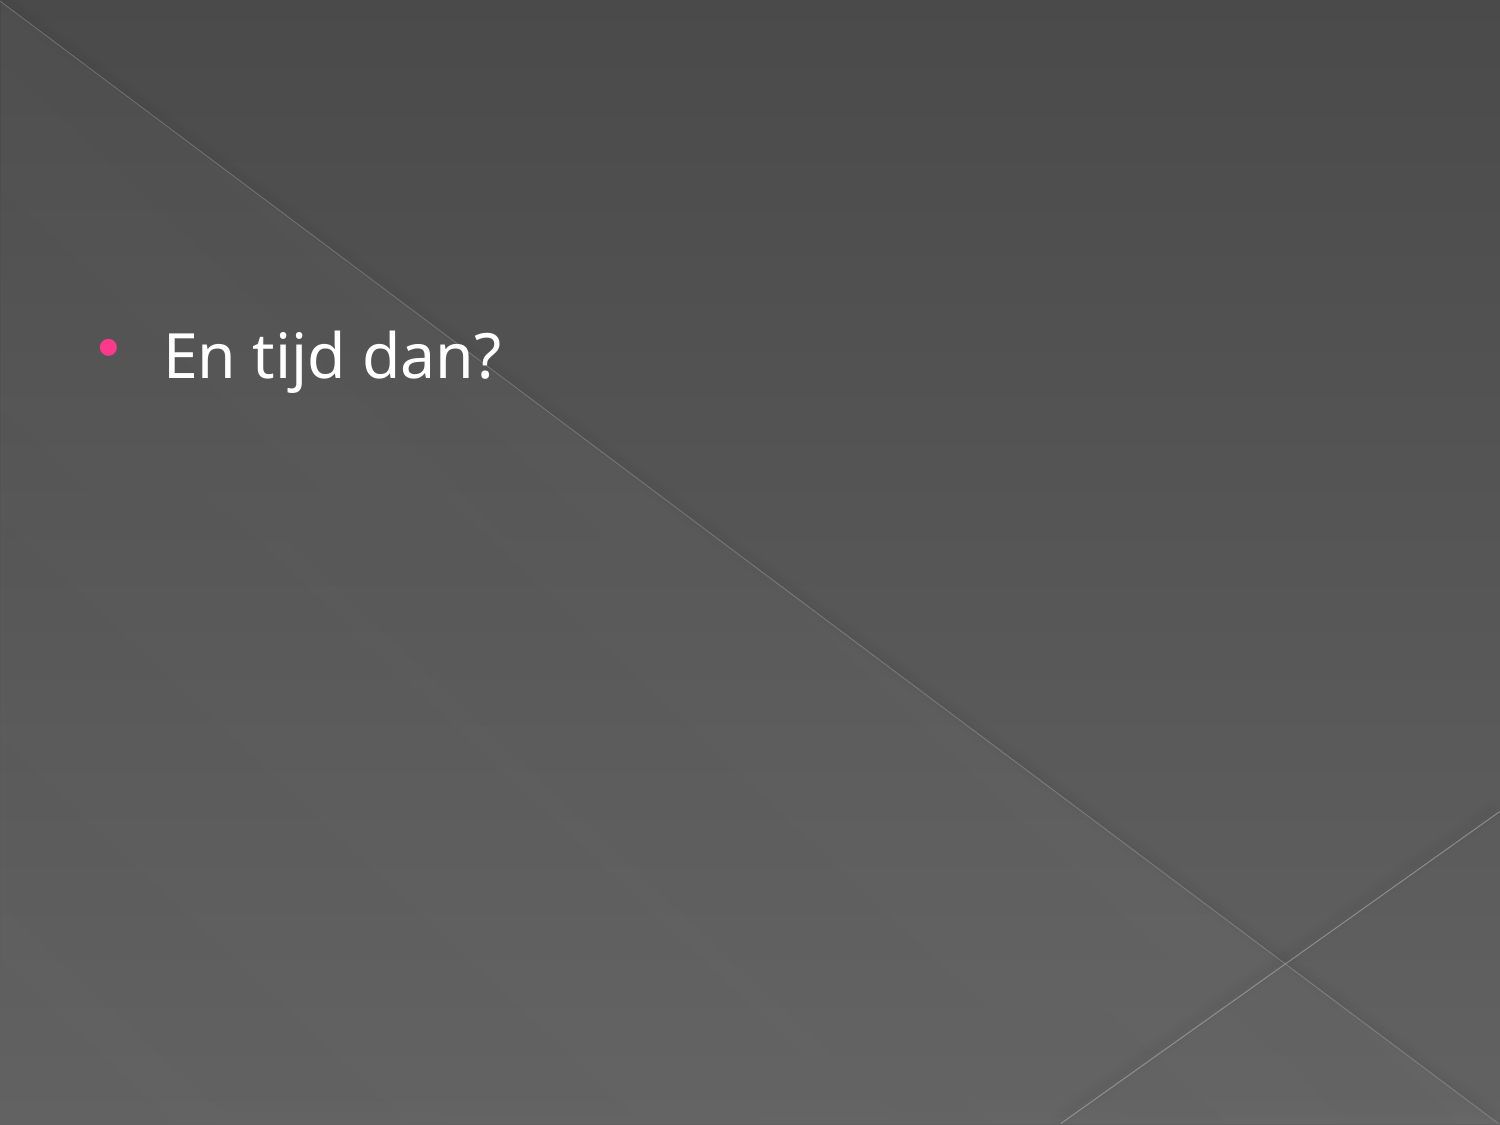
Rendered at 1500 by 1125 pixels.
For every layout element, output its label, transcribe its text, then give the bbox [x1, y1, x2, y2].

list En tijd dan? [75, 308, 1425, 1059]
